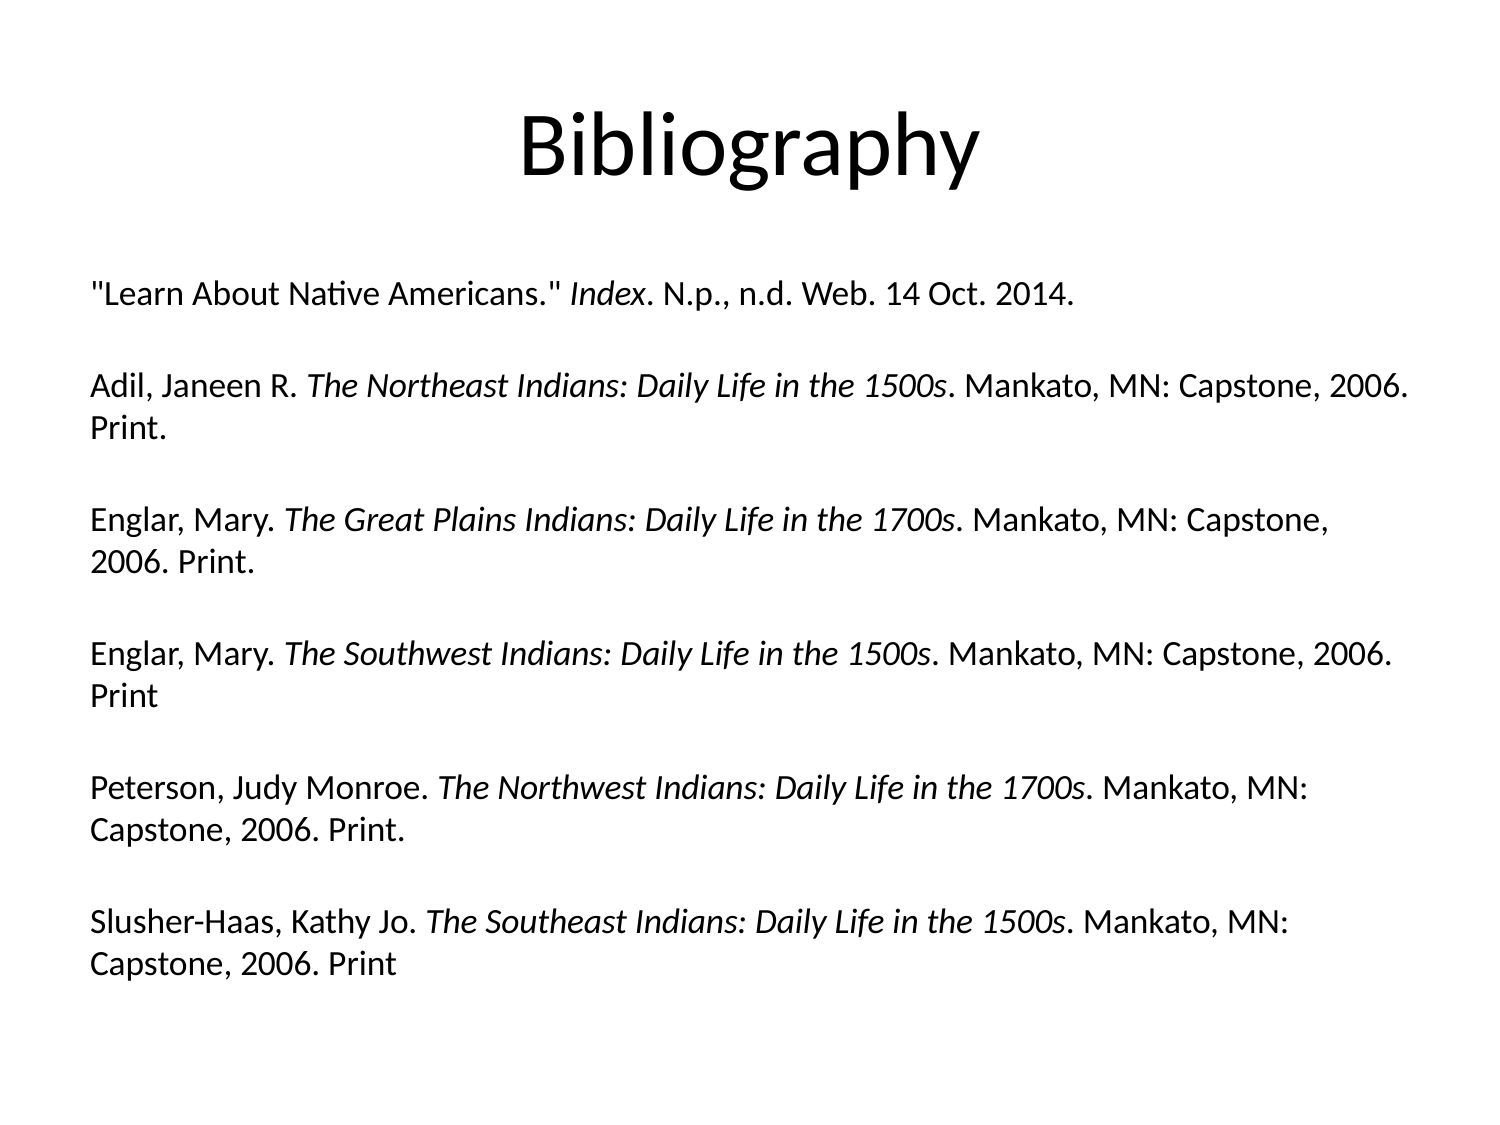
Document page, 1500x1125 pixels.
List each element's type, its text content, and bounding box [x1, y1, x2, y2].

title Bibliography [75, 45, 1425, 233]
list "Learn About Native Americans." Index. N.p., n.d. Web. 14 Oct. 2014. Adil, Janeen R. The Northeast Indians: Daily Life in the 1500s. Mankato, MN: Capstone, 2006. Print. Englar, Mary. The Great Plains Indians: Daily Life in the 1700s. Mankato, MN: Capstone, 2006. Print. Englar, Mary. The Southwest Indians: Daily Life in the 1500s. Mankato, MN: Capstone, 2006. Print Peterson, Judy Monroe. The Northwest Indians: Daily Life in the 1700s. Mankato, MN: Capstone, 2006. Print. Slusher-Haas, Kathy Jo. The Southeast Indians: Daily Life in the 1500s. Mankato, MN: Capstone, 2006. Print [75, 262, 1425, 1005]
